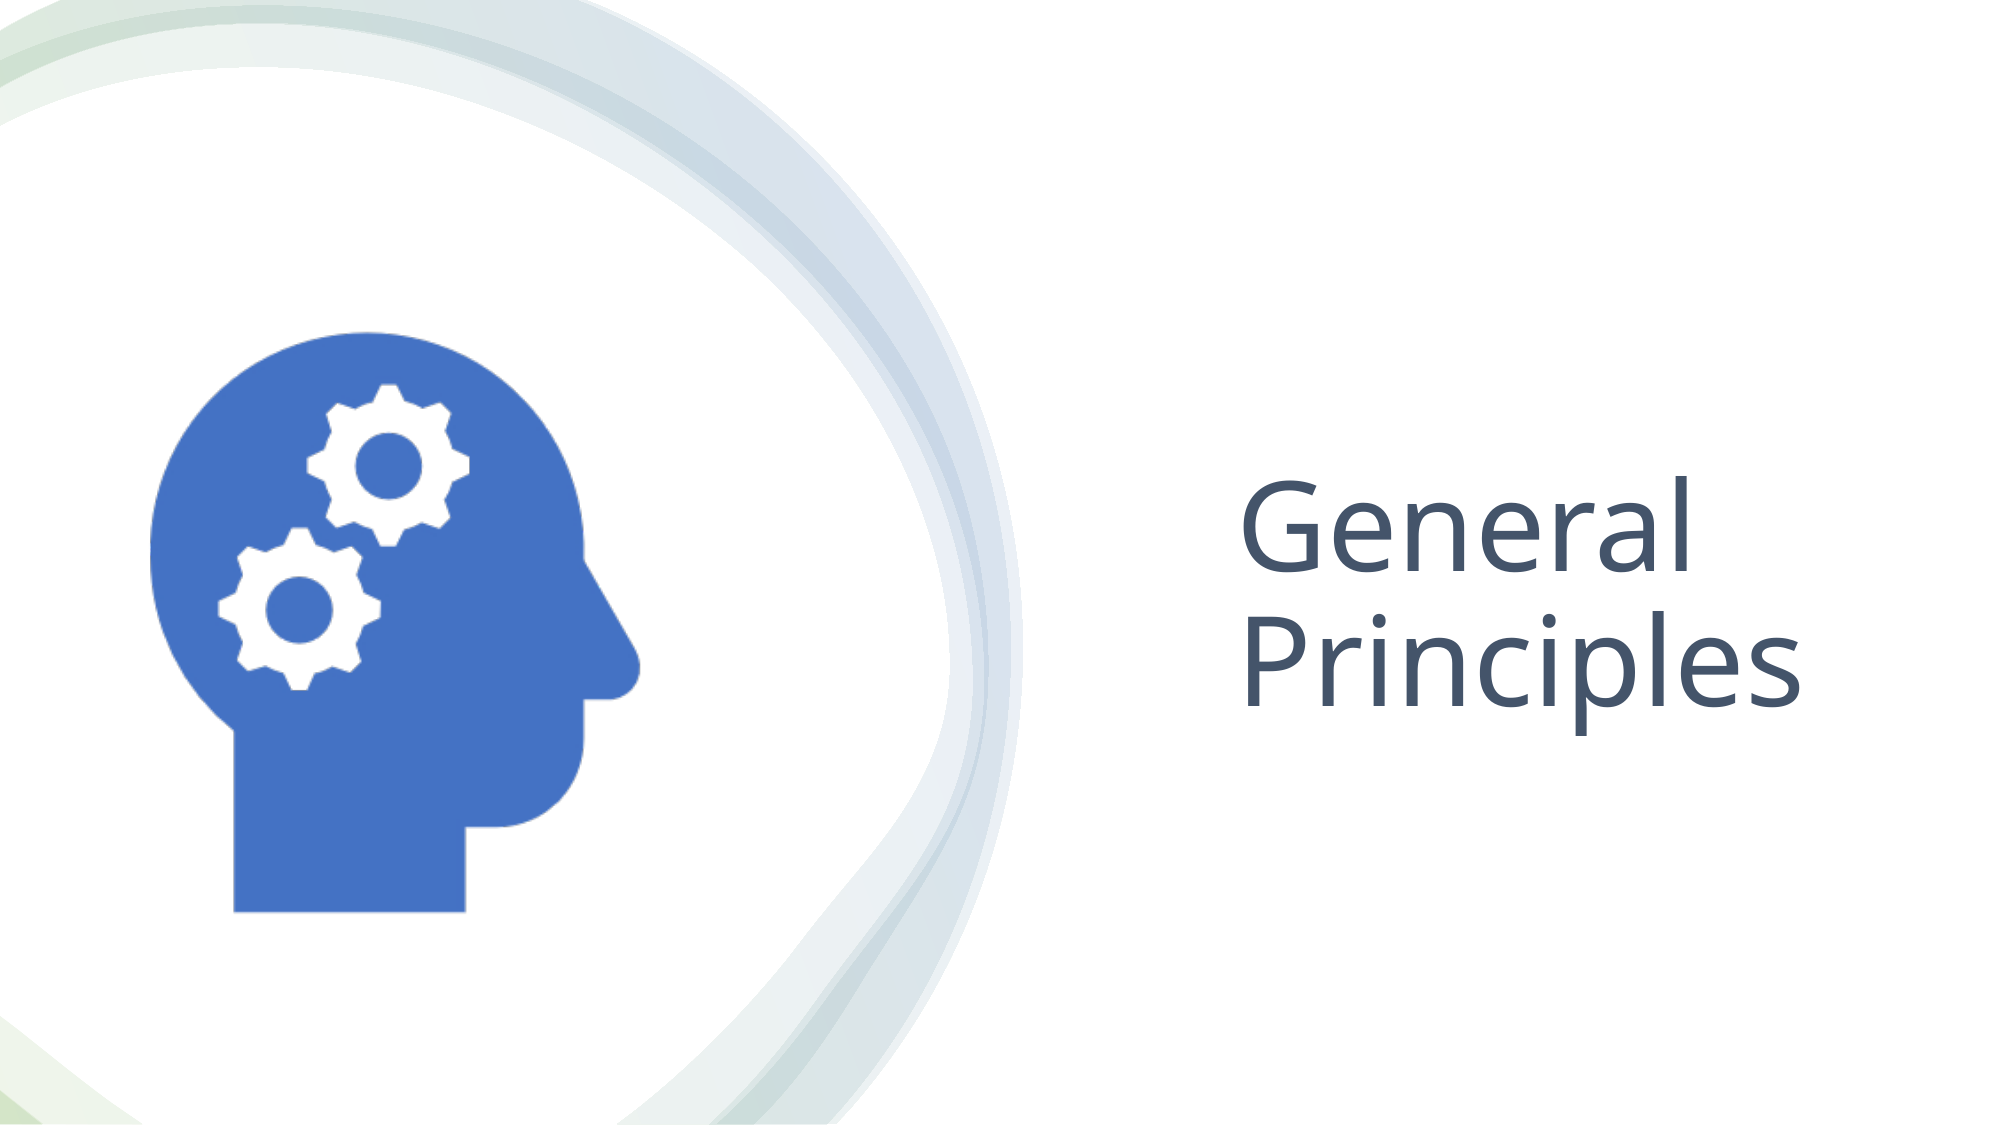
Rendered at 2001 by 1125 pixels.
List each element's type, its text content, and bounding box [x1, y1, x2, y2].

title General Principles [1221, 456, 1945, 674]
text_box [0, 0, 1023, 1125]
text_box [1023, 0, 2000, 1125]
